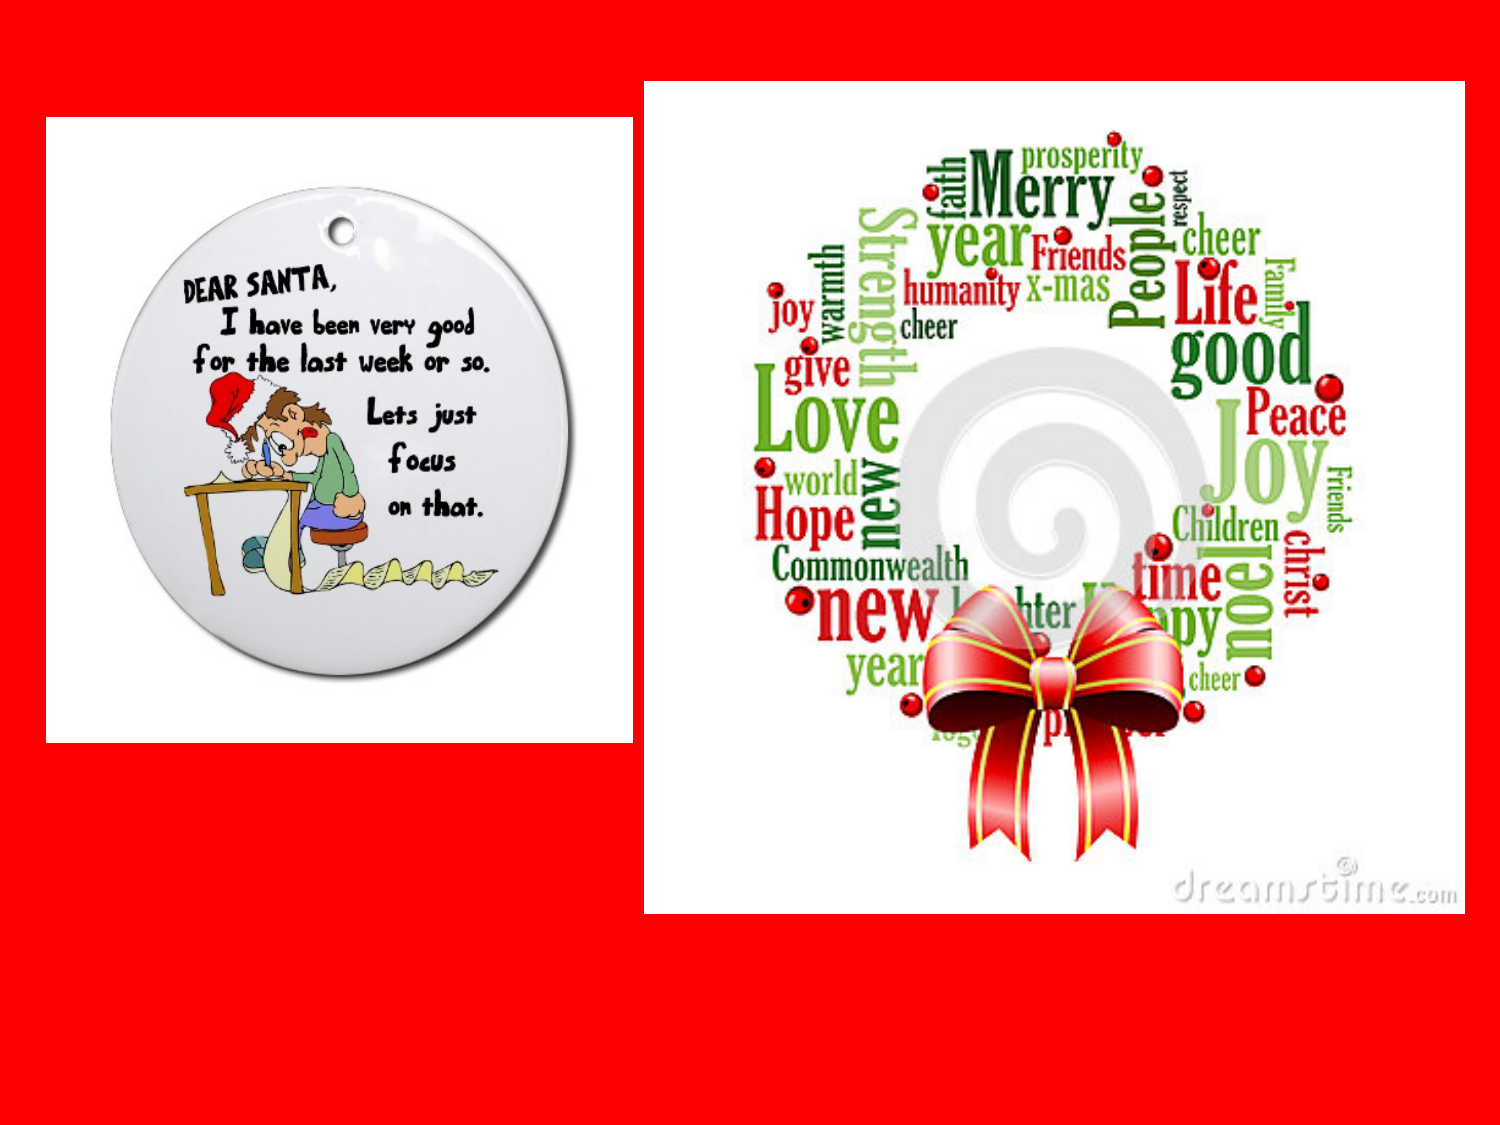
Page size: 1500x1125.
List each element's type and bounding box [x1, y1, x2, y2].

picture [644, 81, 1466, 915]
list [46, 116, 633, 743]
